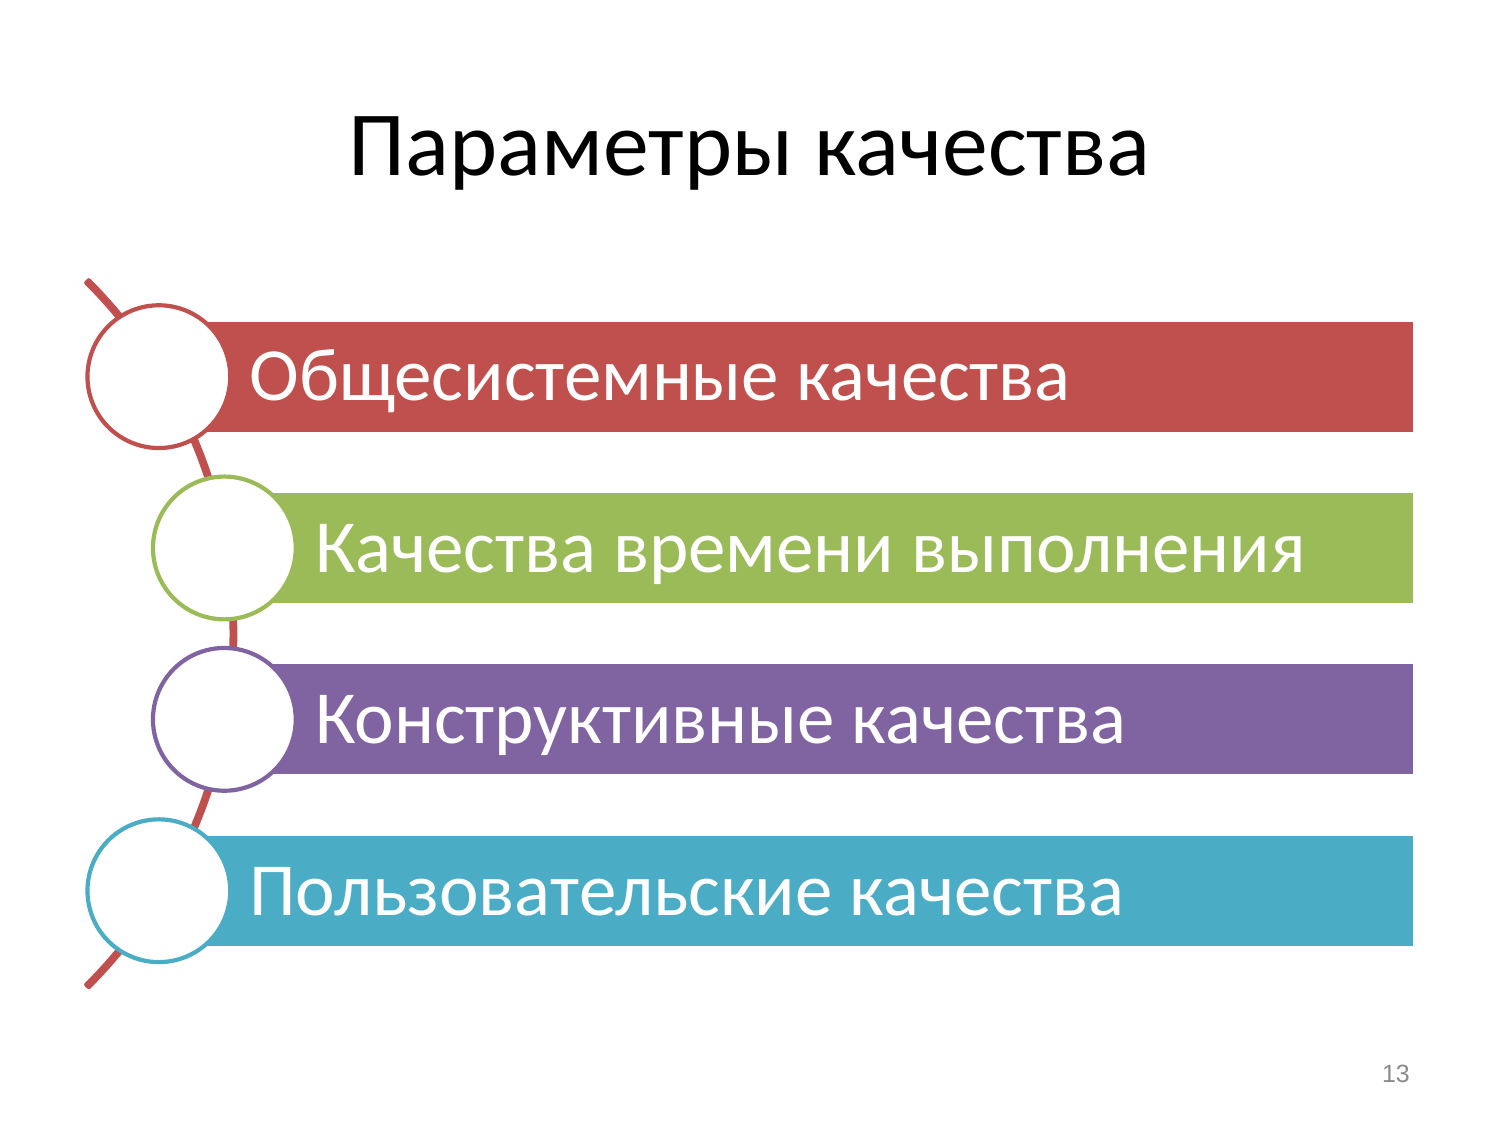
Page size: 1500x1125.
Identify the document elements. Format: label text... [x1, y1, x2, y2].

slide_number 13 [1074, 1042, 1425, 1103]
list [74, 262, 1426, 1006]
title Параметры качества [75, 45, 1425, 233]
